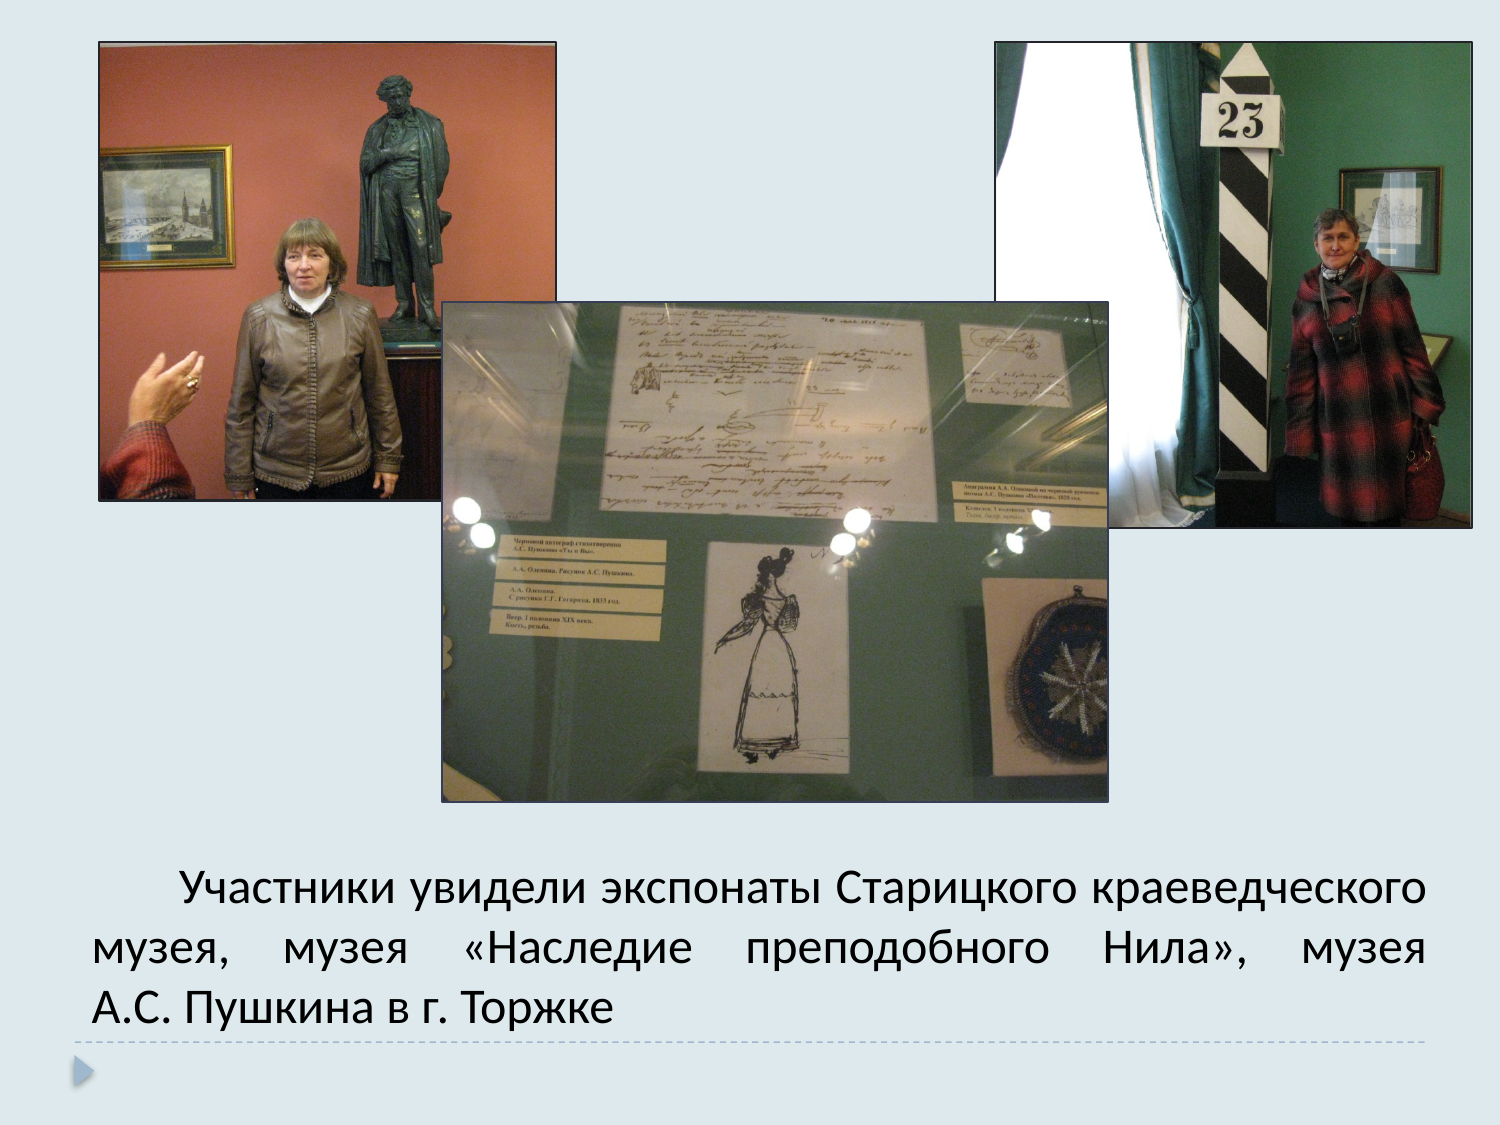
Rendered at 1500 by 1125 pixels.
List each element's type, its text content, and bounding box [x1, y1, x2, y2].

picture [99, 42, 1471, 802]
text_box Участники увидели экспонаты Старицкого краеведческого музея, музея «Наследие преподобного Нила», музея А.С. Пушкина в г. Торжке [76, 846, 1443, 1041]
